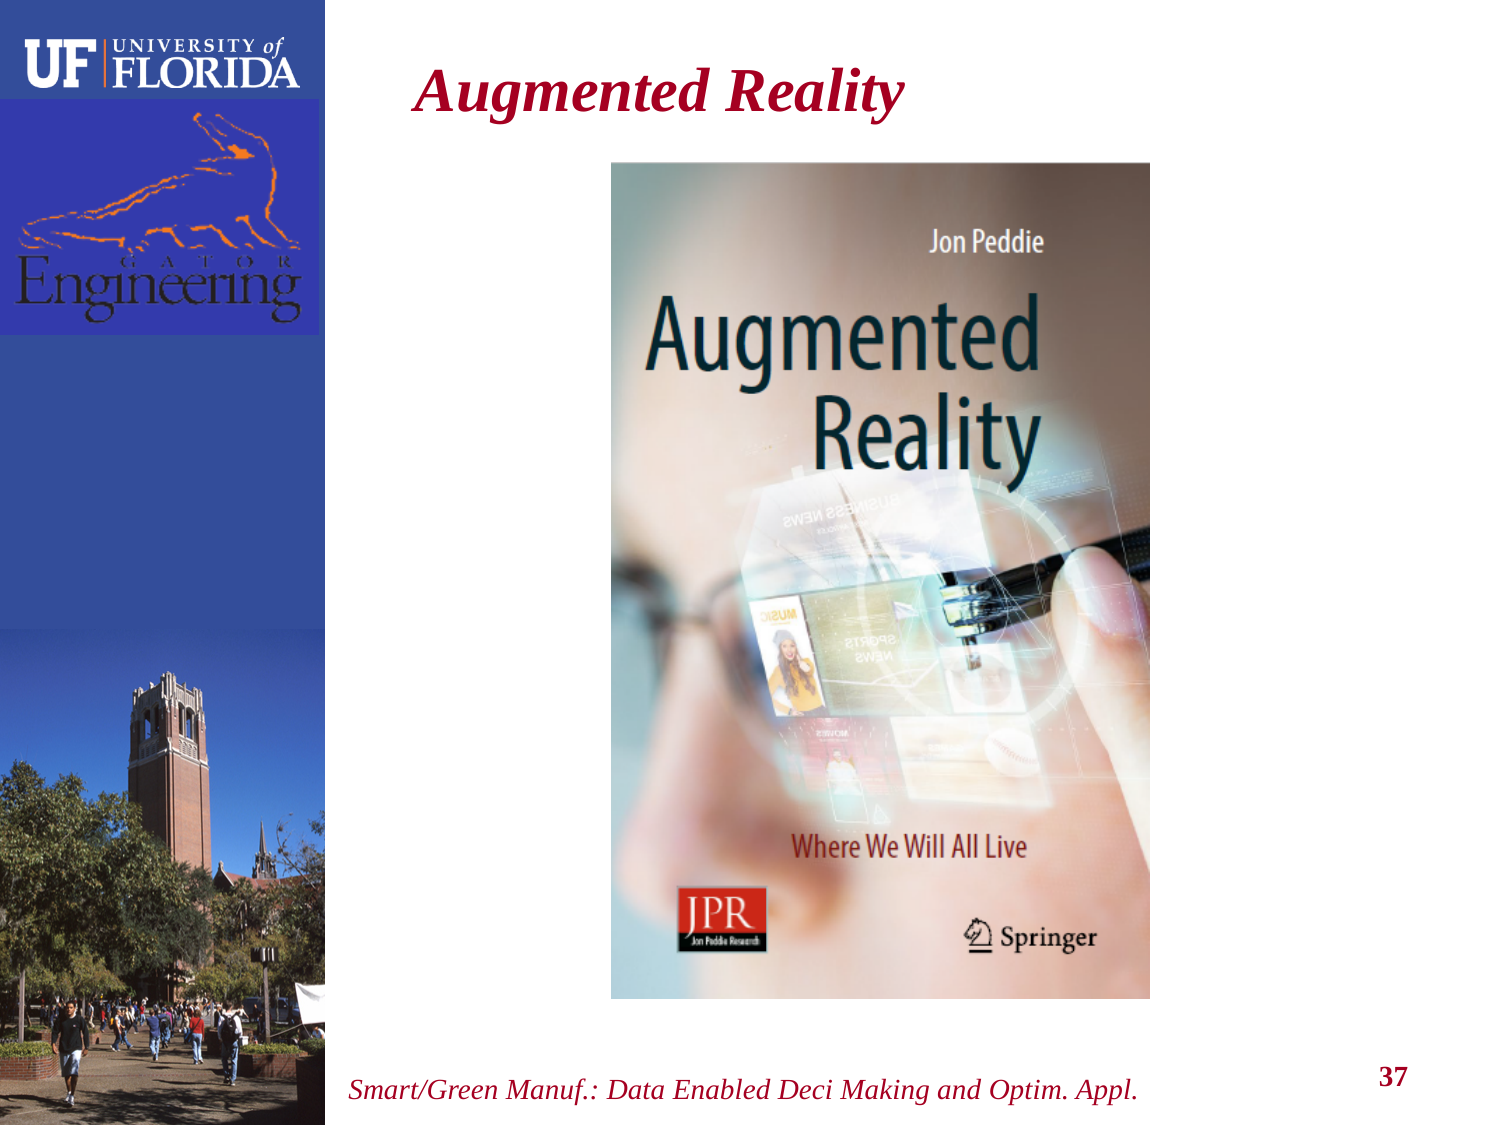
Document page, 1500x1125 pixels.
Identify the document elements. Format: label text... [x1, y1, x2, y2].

footer Smart/Green Manuf.: Data Enabled Deci Making and Optim. Appl. [324, 1062, 1163, 1113]
picture [611, 162, 1150, 999]
picture [0, 629, 325, 1125]
picture [24, 37, 300, 88]
picture [0, 99, 319, 335]
text_box 37 [1349, 1050, 1438, 1100]
text_box Augmented Reality [399, 34, 938, 138]
